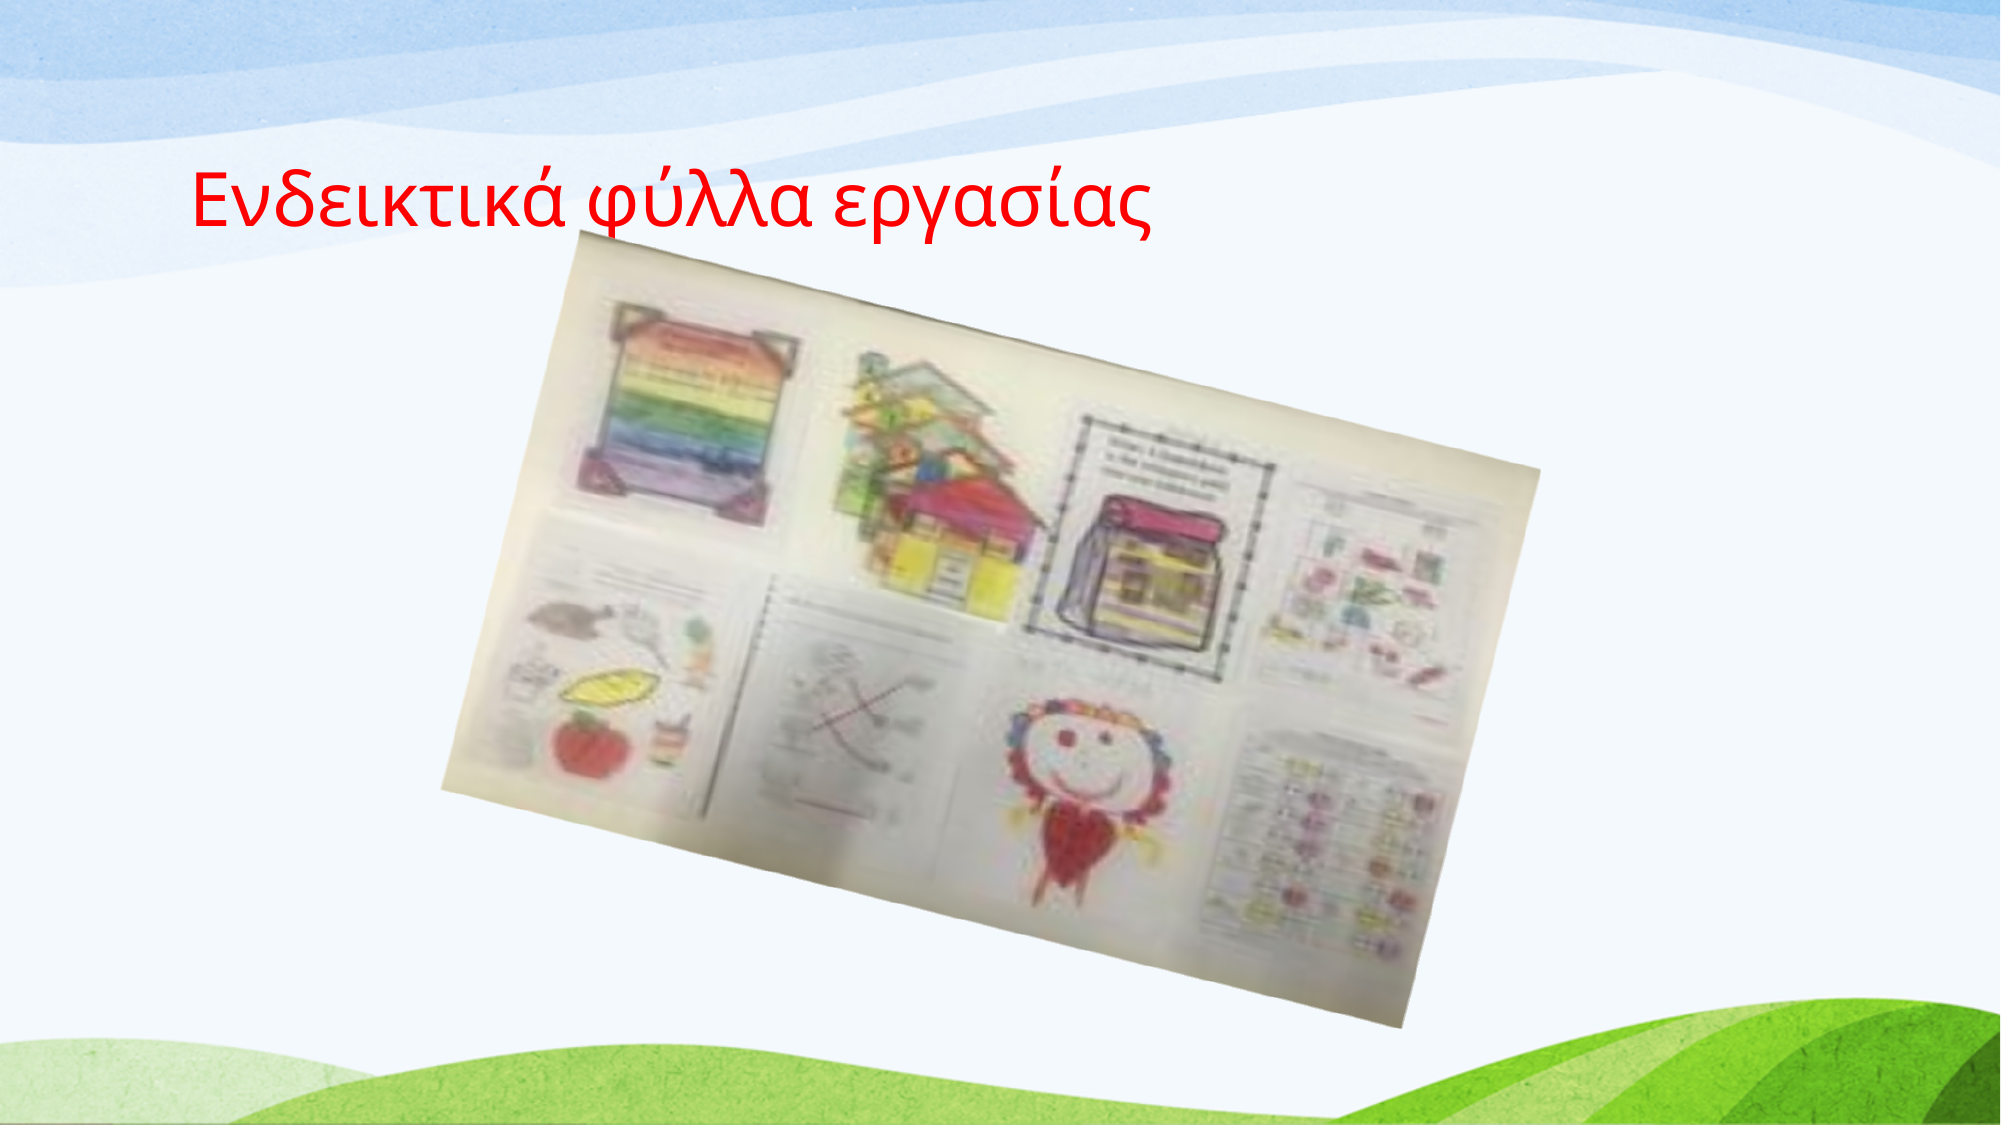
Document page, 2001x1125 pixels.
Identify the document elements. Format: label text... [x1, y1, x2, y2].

title Ενδεικτικά φύλλα εργασίας [174, 50, 1825, 250]
picture [0, 0, 2001, 1125]
